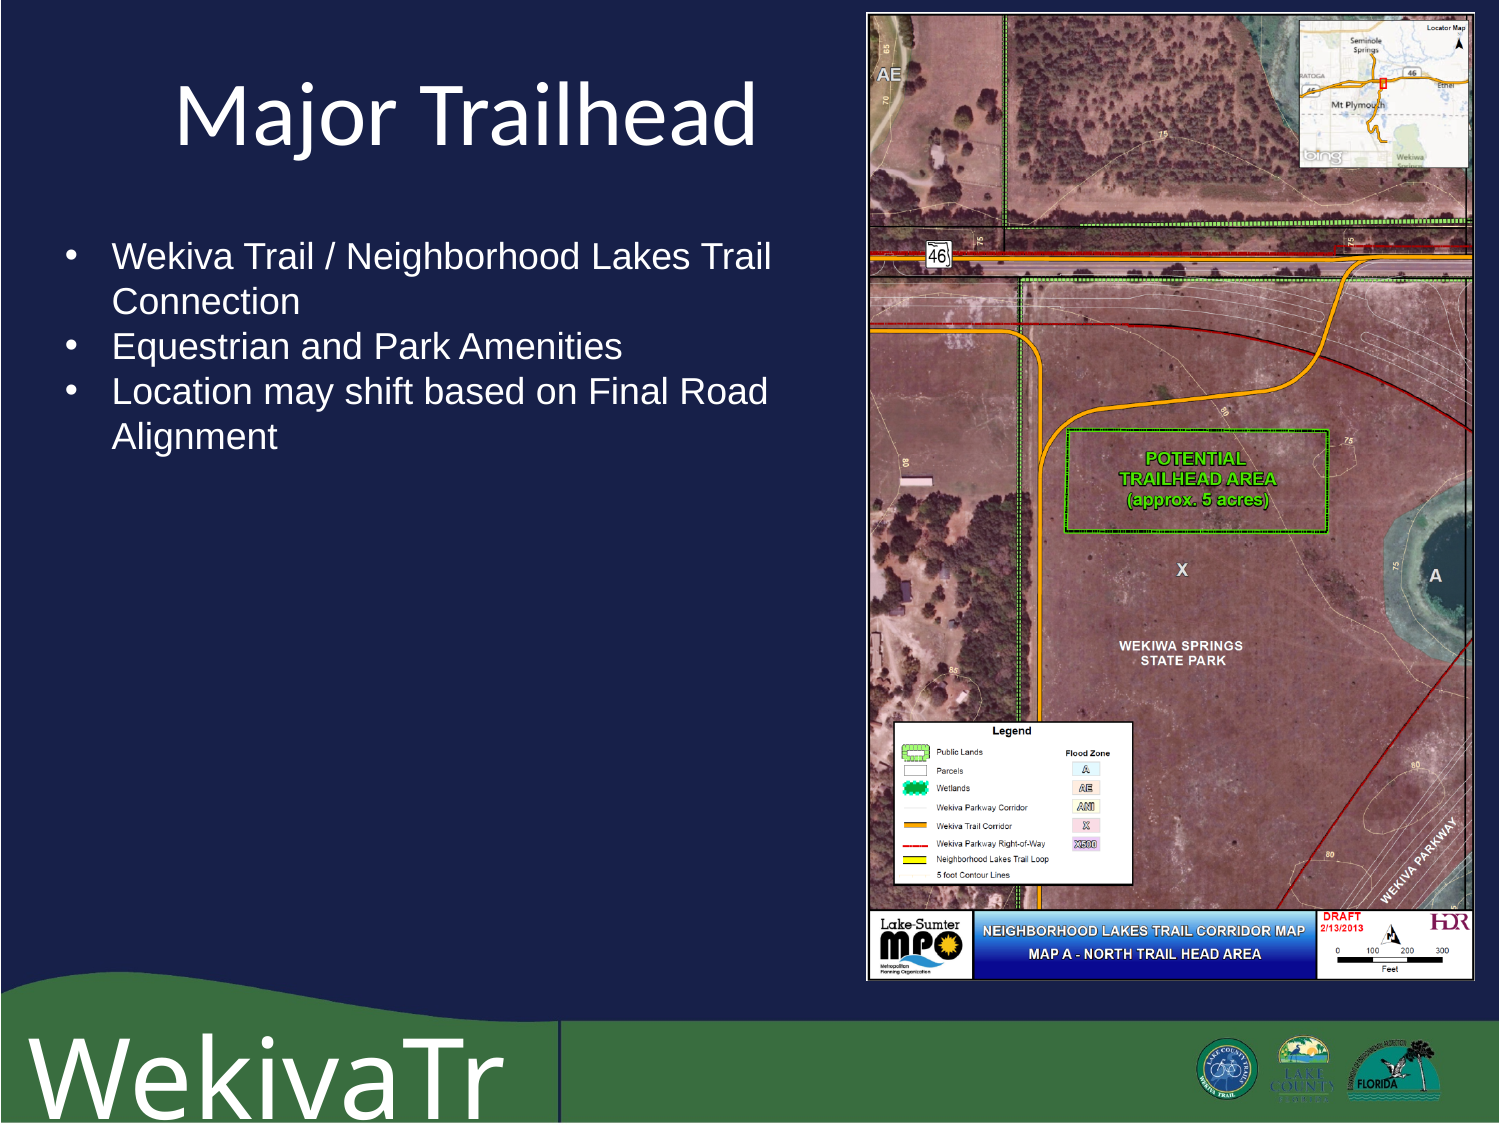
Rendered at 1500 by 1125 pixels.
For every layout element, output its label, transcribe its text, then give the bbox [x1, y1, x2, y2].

text_box WekivaTrail [12, 999, 538, 1125]
picture [1, 0, 1499, 1125]
text_box Wekiva Trail / Neighborhood Lakes Trail Connection Equestrian and Park Amenities Location may shift based on Final Road Alignment [50, 224, 860, 510]
title Major Trailhead [5, 37, 860, 180]
